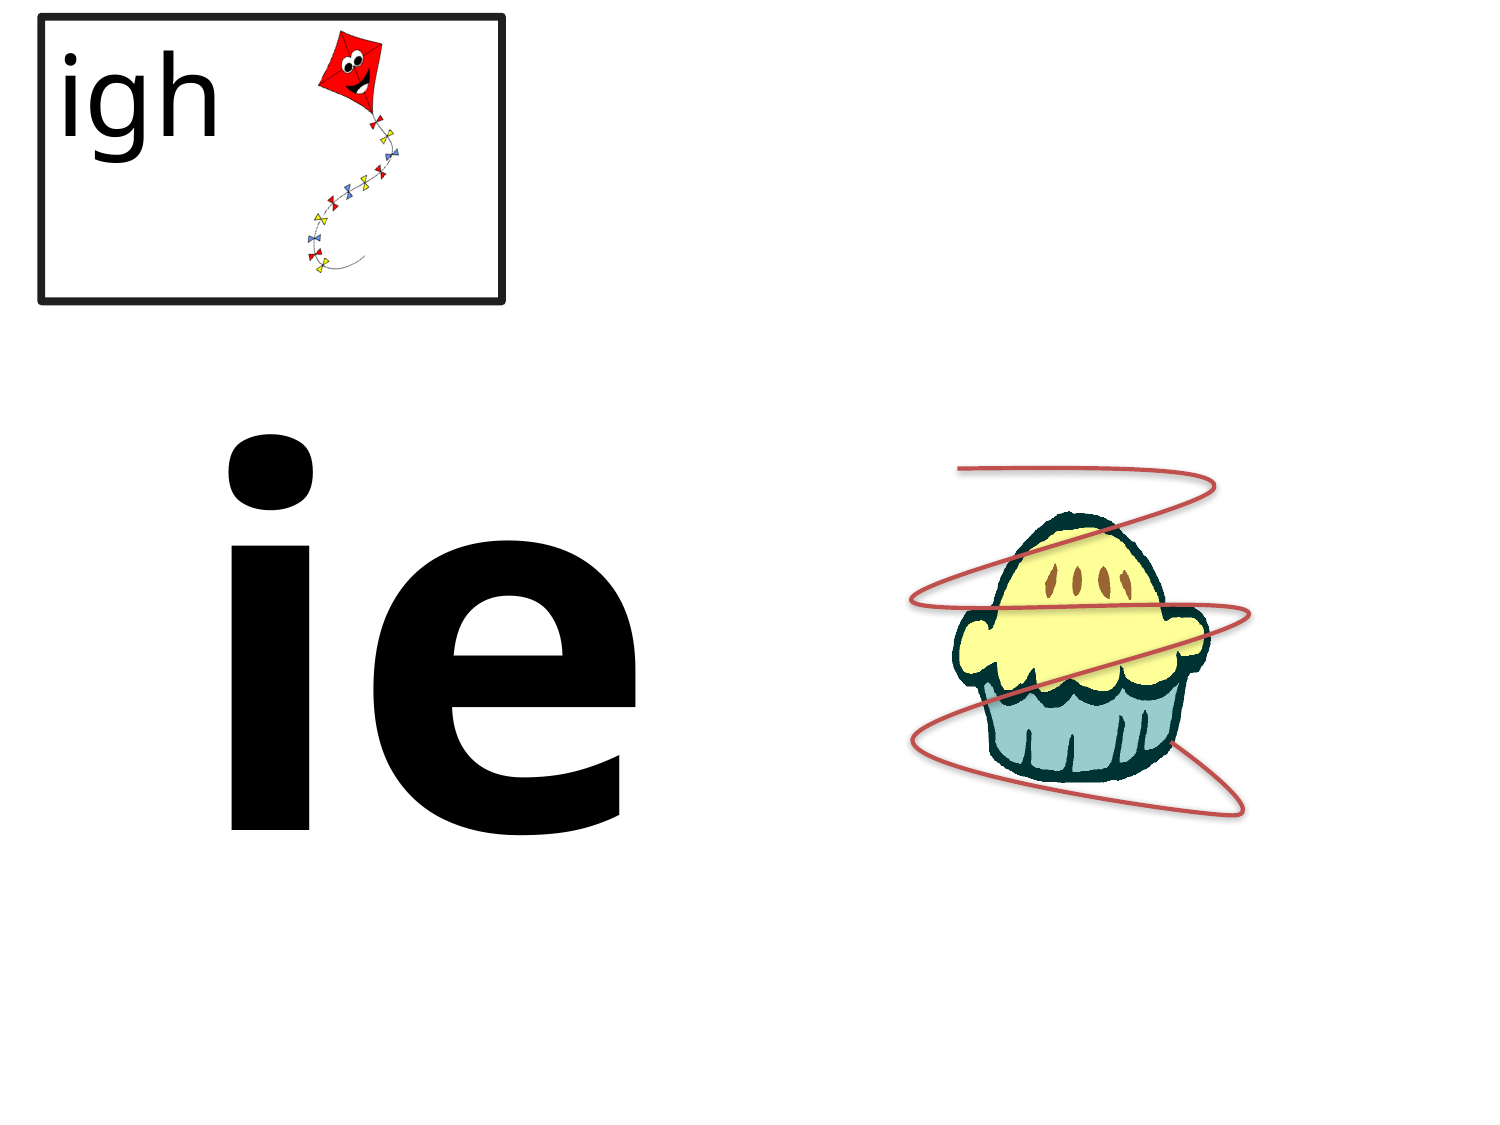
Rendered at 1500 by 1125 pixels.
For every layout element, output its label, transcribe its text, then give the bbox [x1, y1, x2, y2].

picture [947, 500, 1213, 783]
text_box [957, 465, 1217, 499]
text_box igh [41, 16, 502, 302]
text_box [910, 716, 942, 764]
text_box [1218, 603, 1252, 634]
text_box [909, 579, 942, 610]
title ie [88, 361, 762, 882]
picture [230, 23, 461, 287]
text_box [1044, 776, 1245, 818]
